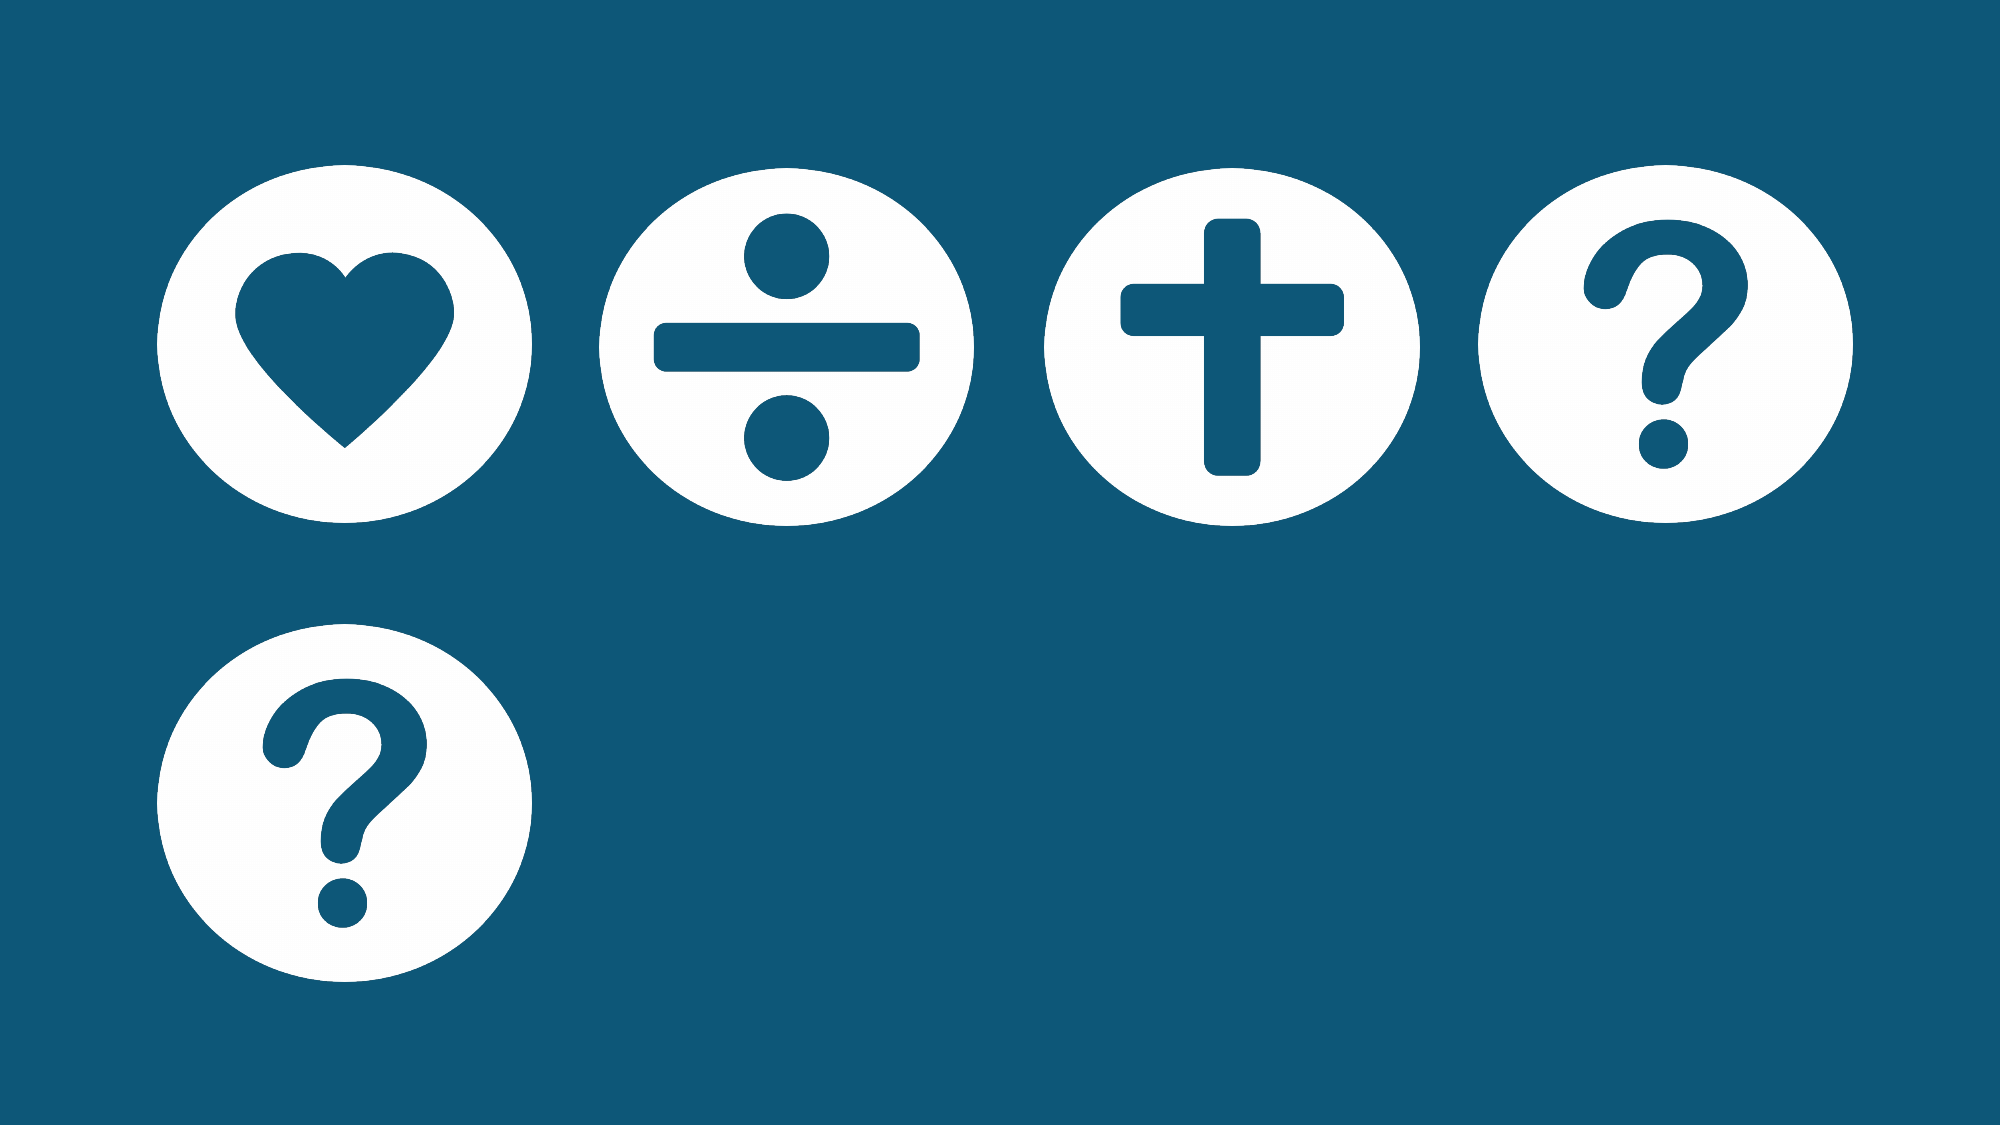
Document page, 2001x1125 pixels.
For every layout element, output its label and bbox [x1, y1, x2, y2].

picture [157, 624, 532, 982]
picture [1478, 165, 1853, 523]
picture [1044, 168, 1420, 526]
picture [599, 168, 974, 526]
picture [157, 165, 532, 523]
